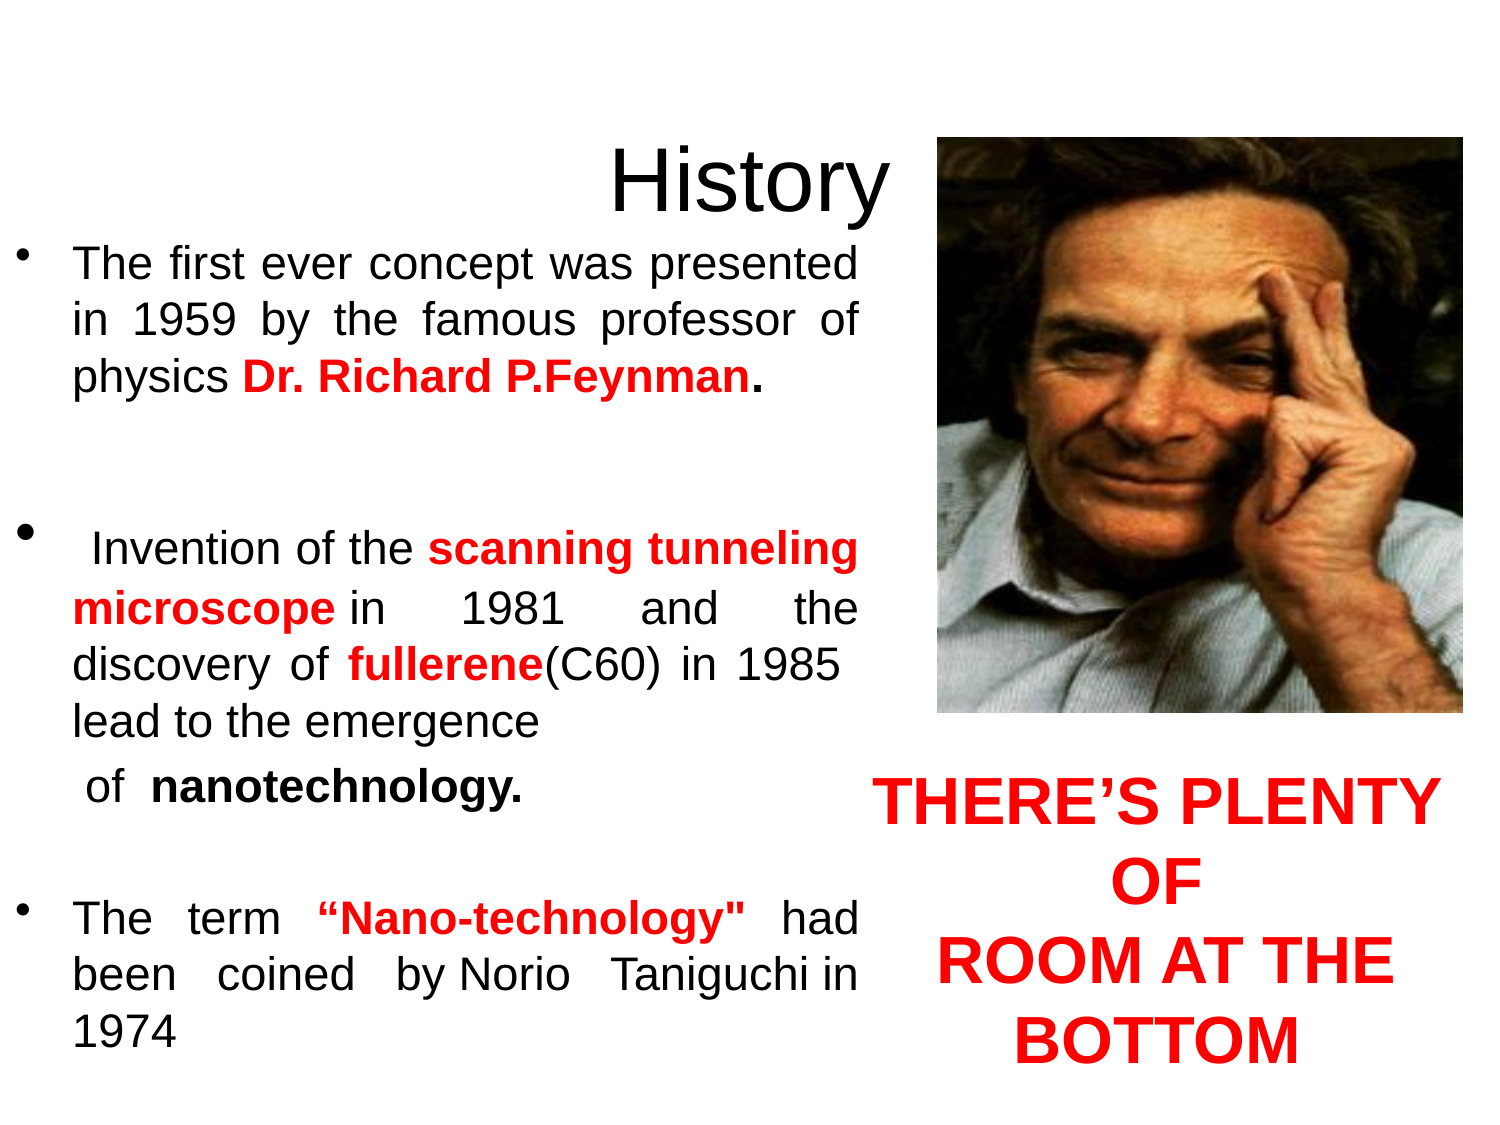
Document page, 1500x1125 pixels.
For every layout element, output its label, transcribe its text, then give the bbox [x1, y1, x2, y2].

title History [74, 112, 1426, 238]
list The first ever concept was presented in 1959 by the famous professor of physics Dr. Richard P.Feynman. Invention of the scanning tunneling microscope in 1981 and the discovery of fullerene(C60) in 1985 lead to the emergence of nanotechnology. The term “Nano-technology" had been coined by Norio Taniguchi in 1974 [0, 224, 876, 1079]
text_box There’s plenty of room at the bottom [814, 749, 1500, 1085]
picture [937, 137, 1463, 713]
